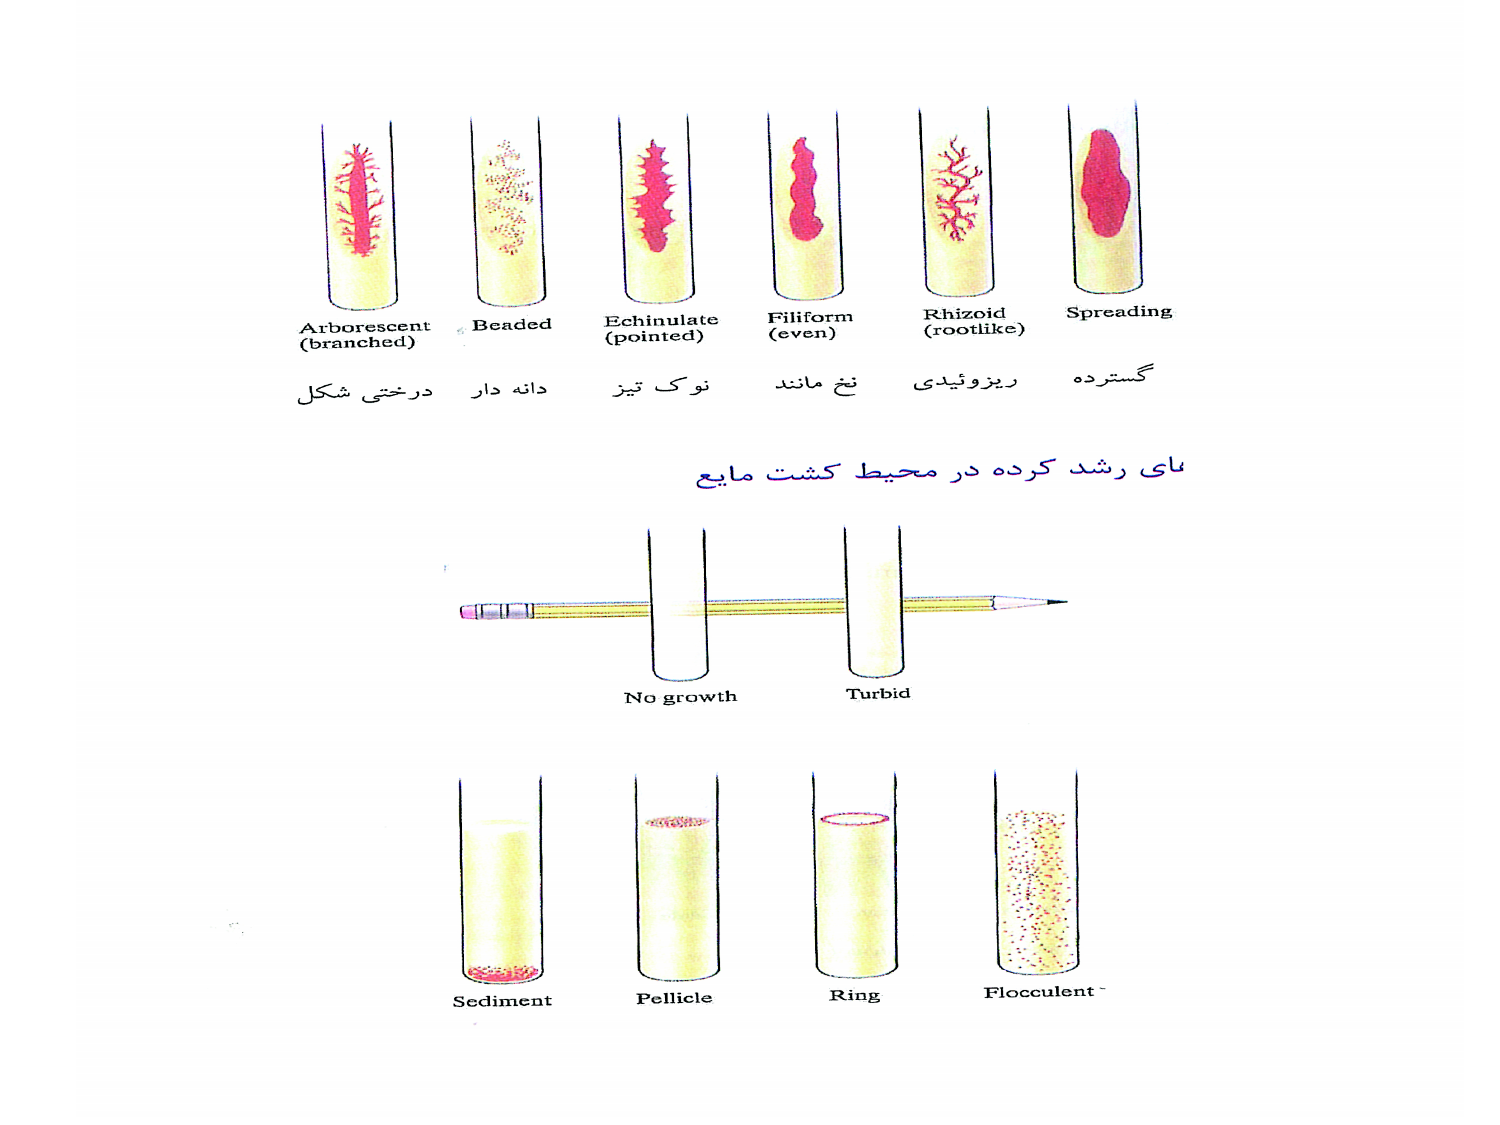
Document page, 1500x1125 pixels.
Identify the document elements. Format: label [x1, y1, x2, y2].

list [76, 0, 1465, 1118]
